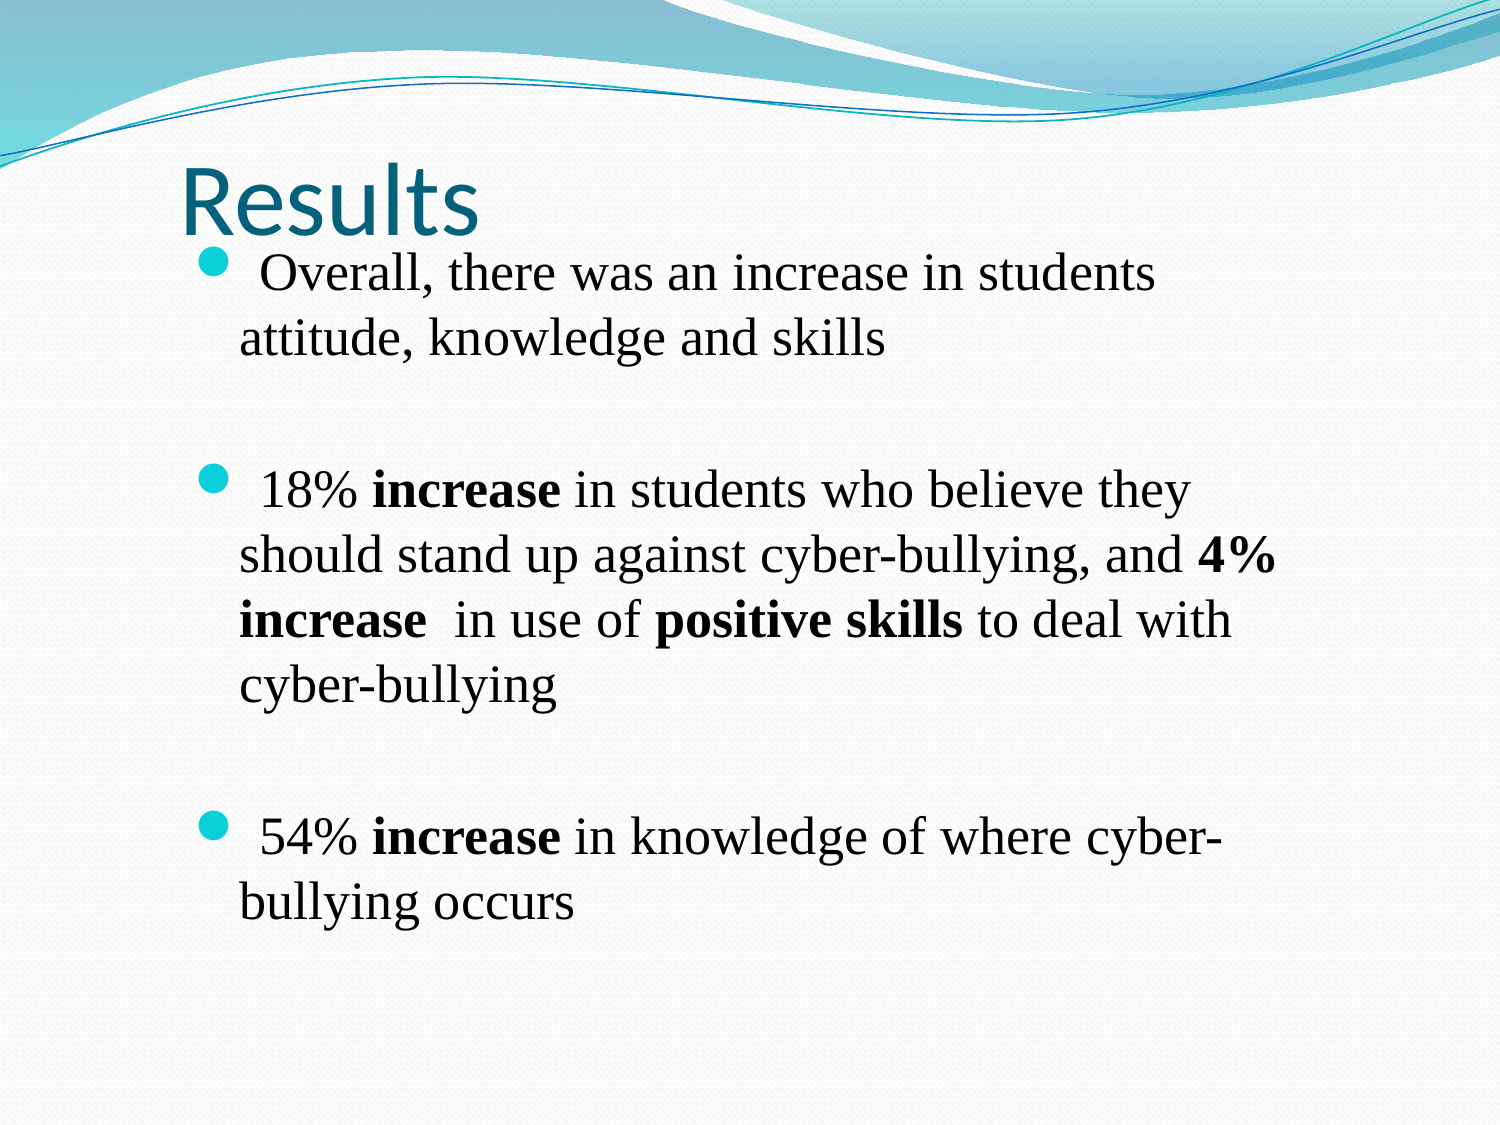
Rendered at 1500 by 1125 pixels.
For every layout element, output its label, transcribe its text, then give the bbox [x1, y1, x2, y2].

title Results [179, 91, 1323, 228]
list Overall, there was an increase in students attitude, knowledge and skills 18% increase in students who believe they should stand up against cyber-bullying, and 4% increase in use of positive skills to deal with cyber-bullying 54% increase in knowledge of where cyber-bullying occurs [179, 228, 1323, 939]
